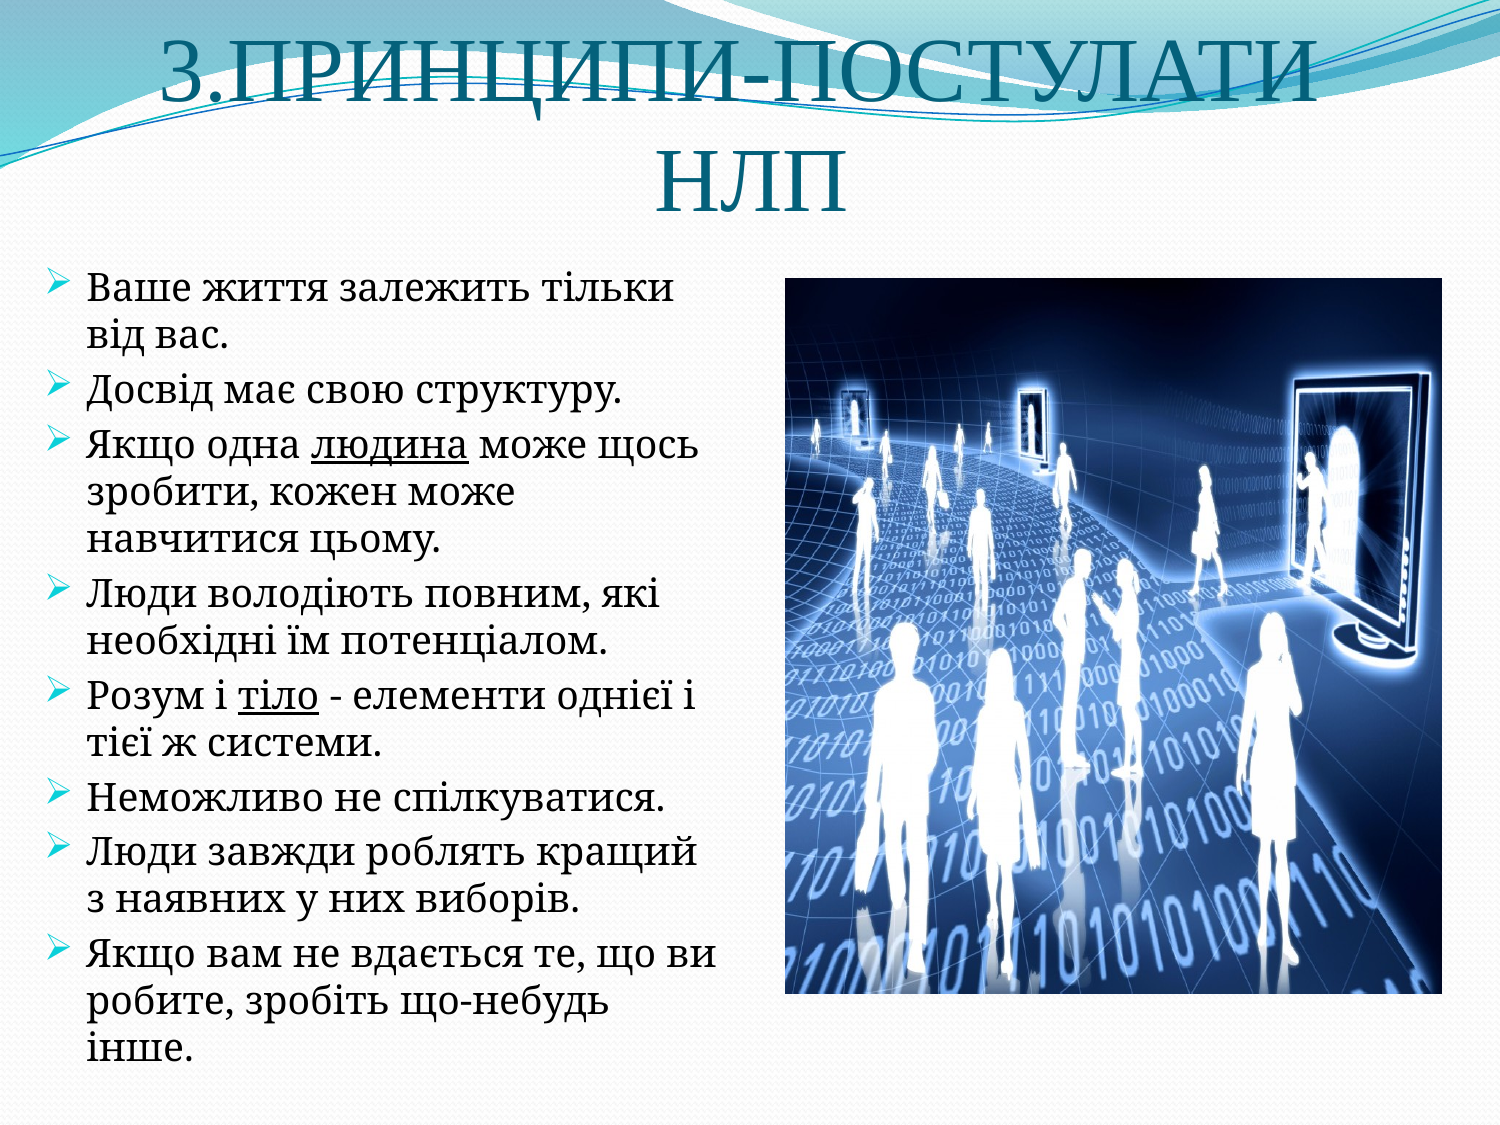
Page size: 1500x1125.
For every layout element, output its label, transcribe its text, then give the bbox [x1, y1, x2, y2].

picture [785, 278, 1442, 995]
title 3.ПРИНЦИПИ-ПОСТУЛАТИ НЛП [76, 42, 1427, 231]
list Ваше життя залежить тільки від вас. Досвід має свою структуру. Якщо одна людина може щось зробити, кожен може навчитися цьому. Люди володіють повним, які необхідні їм потенціалом. Розум і тіло - елементи однієї і тієї ж системи. Неможливо не спілкуватися. Люди завжди роблять кращий з наявних у них виборів. Якщо вам не вдається те, що ви робите, зробіть що-небудь інше. [29, 255, 738, 1083]
